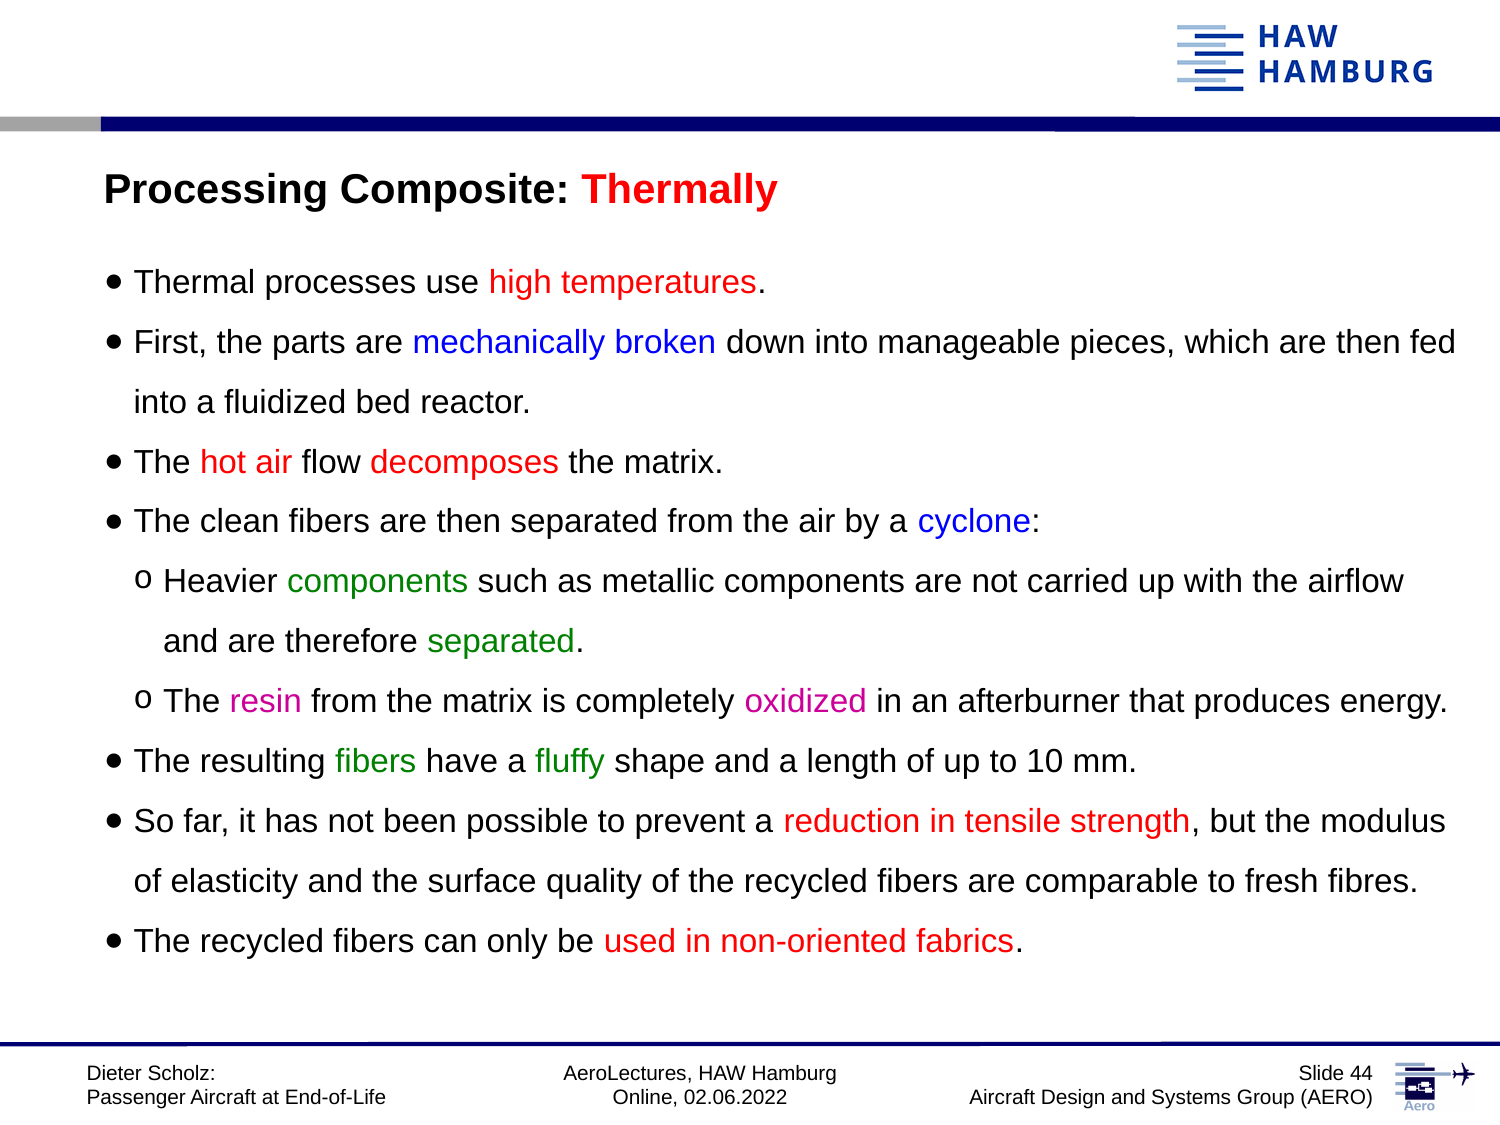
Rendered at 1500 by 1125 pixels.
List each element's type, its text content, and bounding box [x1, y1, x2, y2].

picture [1155, 3, 1452, 113]
text_box Thermal processes use high temperatures. First, the parts are mechanically broken down into manageable pieces, which are then fed into a fluidized bed reactor. The hot air flow decomposes the matrix. The clean fibers are then separated from the air by a cyclone: Heavier components such as metallic components are not carried up with the airflow and are therefore separated. The resin from the matrix is completely oxidized in an afterburner that produces energy. The resulting fibers have a fluffy shape and a length of up to 10 mm. So far, it has not been possible to prevent a reduction in tensile strength, but the modulus of elasticity and the surface quality of the recycled fibers are comparable to fresh fibres. The recycled fibers can only be used in non-oriented fabrics. [88, 232, 1480, 967]
title Processing Composite: Thermally [88, 144, 1439, 219]
picture [1393, 1060, 1477, 1112]
